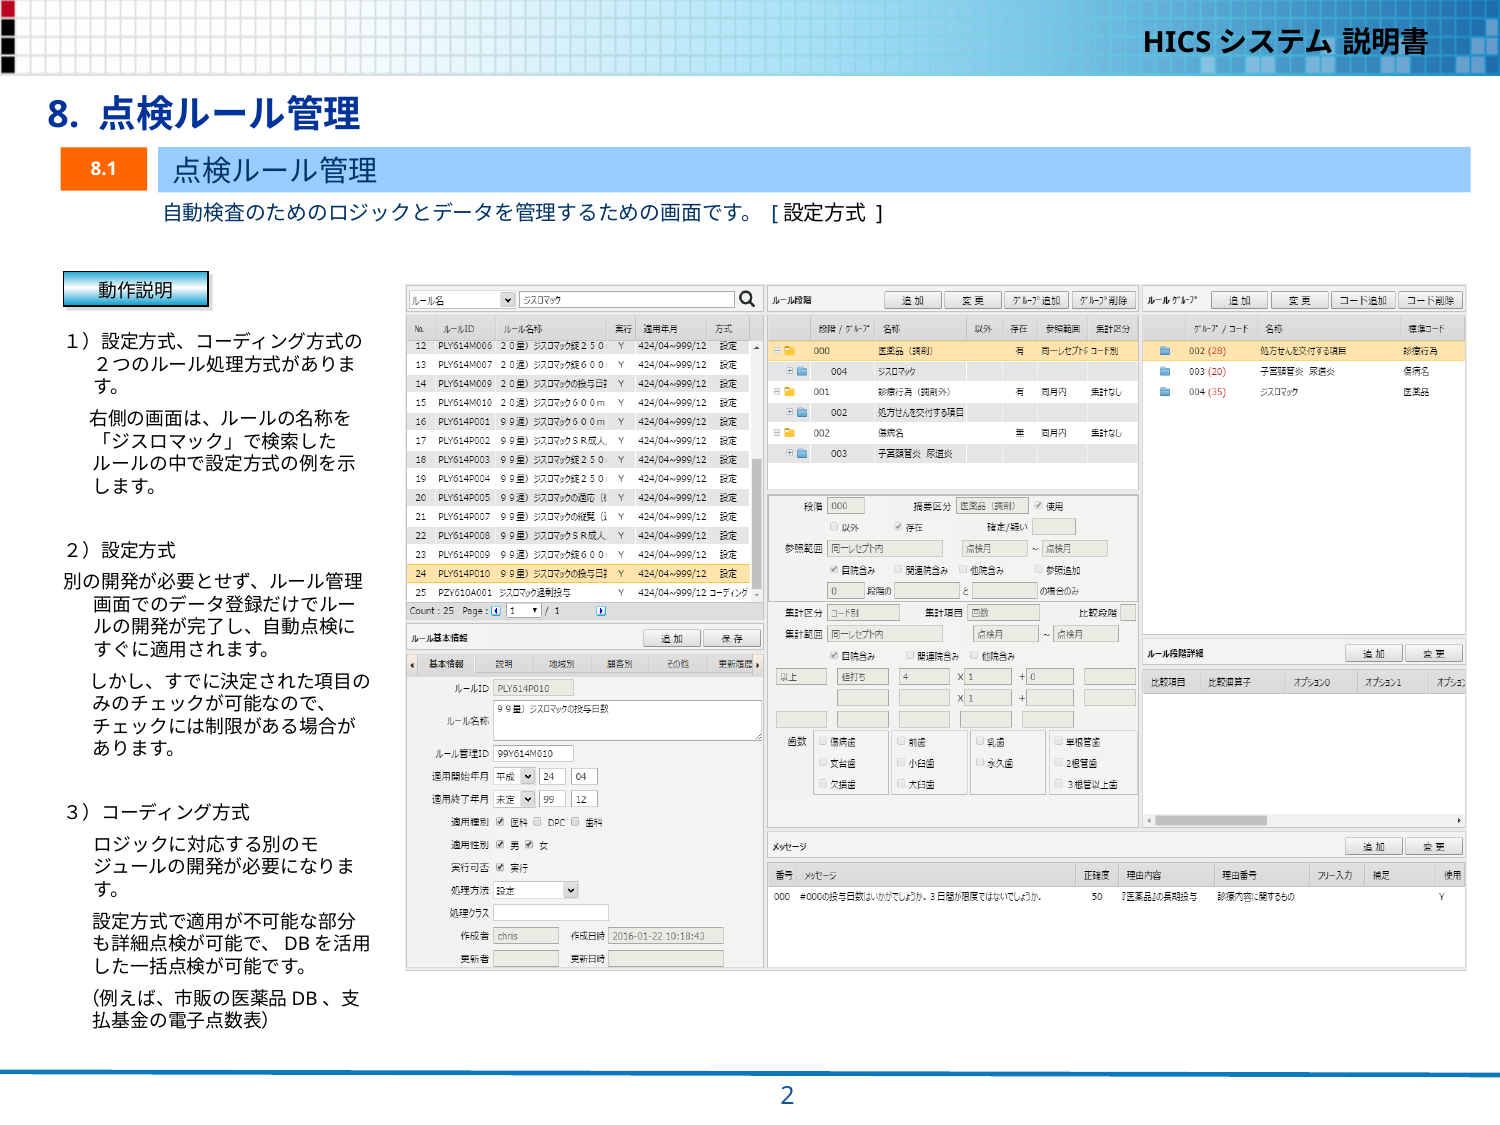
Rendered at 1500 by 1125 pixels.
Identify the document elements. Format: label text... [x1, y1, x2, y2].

text_box 動作説明 [63, 271, 208, 306]
text_box １）設定方式、コーディング方式の２つのルール処理方式があります。 右側の画面は、ルールの名称を「ジスロマック」で検索したルールの中で設定方式の例を示します。 ２）設定方式 別の開発が必要とせず、ルール管理画面でのデータ登録だけでルールの開発が完了し、自動点検にすぐに適用されます。 しかし、すでに決定された項目のみのチェックが可能なので、チェックには制限がある場合があります。 ３）コーディング方式 ロジックに対応する別のモジュールの開発が必要になります。 設定方式で適用が不可能な部分も詳細点検が可能で、DBを活用した一括点検が可能です。 （例えば、市販の医薬品DB、支払基金の電子点数表） [48, 322, 387, 1039]
picture [403, 280, 1471, 975]
slide_number 151 [729, 1071, 810, 1115]
text_box 8.1 [60, 147, 148, 191]
text_box 点検ルール管理 [158, 147, 1471, 193]
picture [0, 0, 1500, 76]
text_box 自動検査のためのロジックとデータを管理するための画面です。 [設定方式 ] [147, 192, 1442, 233]
text_box 8. 点検ルール管理 [32, 90, 1494, 153]
